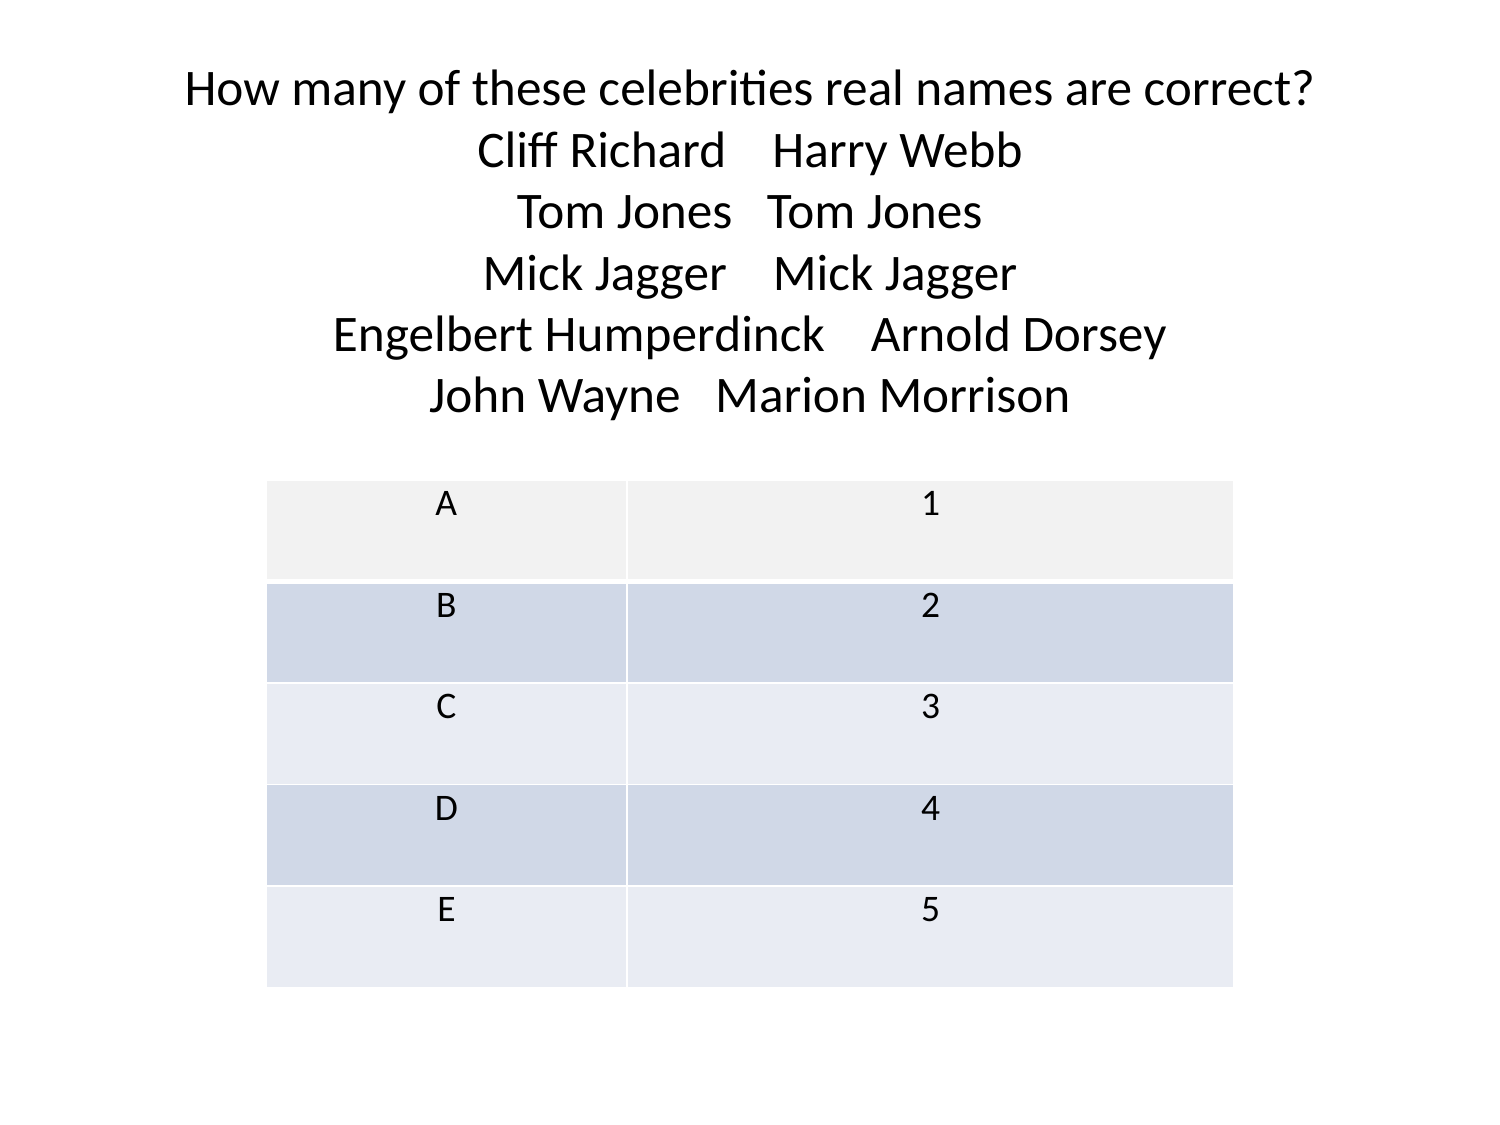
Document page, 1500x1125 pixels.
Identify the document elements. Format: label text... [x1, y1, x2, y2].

table_cell 4 [628, 785, 1233, 885]
table_cell 5 [628, 887, 1233, 987]
title How many of these celebrities real names are correct? Cliff Richard Harry Webb Tom Jones Tom Jones Mick Jagger Mick Jagger Engelbert Humperdinck Arnold Dorsey John Wayne Marion Morrison [75, 45, 1425, 433]
table_cell 2 [628, 584, 1233, 682]
table_cell D [267, 785, 626, 885]
table_cell B [267, 584, 626, 682]
table_header 1 [628, 481, 1233, 579]
table_cell C [267, 684, 626, 784]
table_header A [267, 481, 626, 579]
table_cell 3 [628, 684, 1233, 784]
table_cell E [267, 887, 626, 987]
